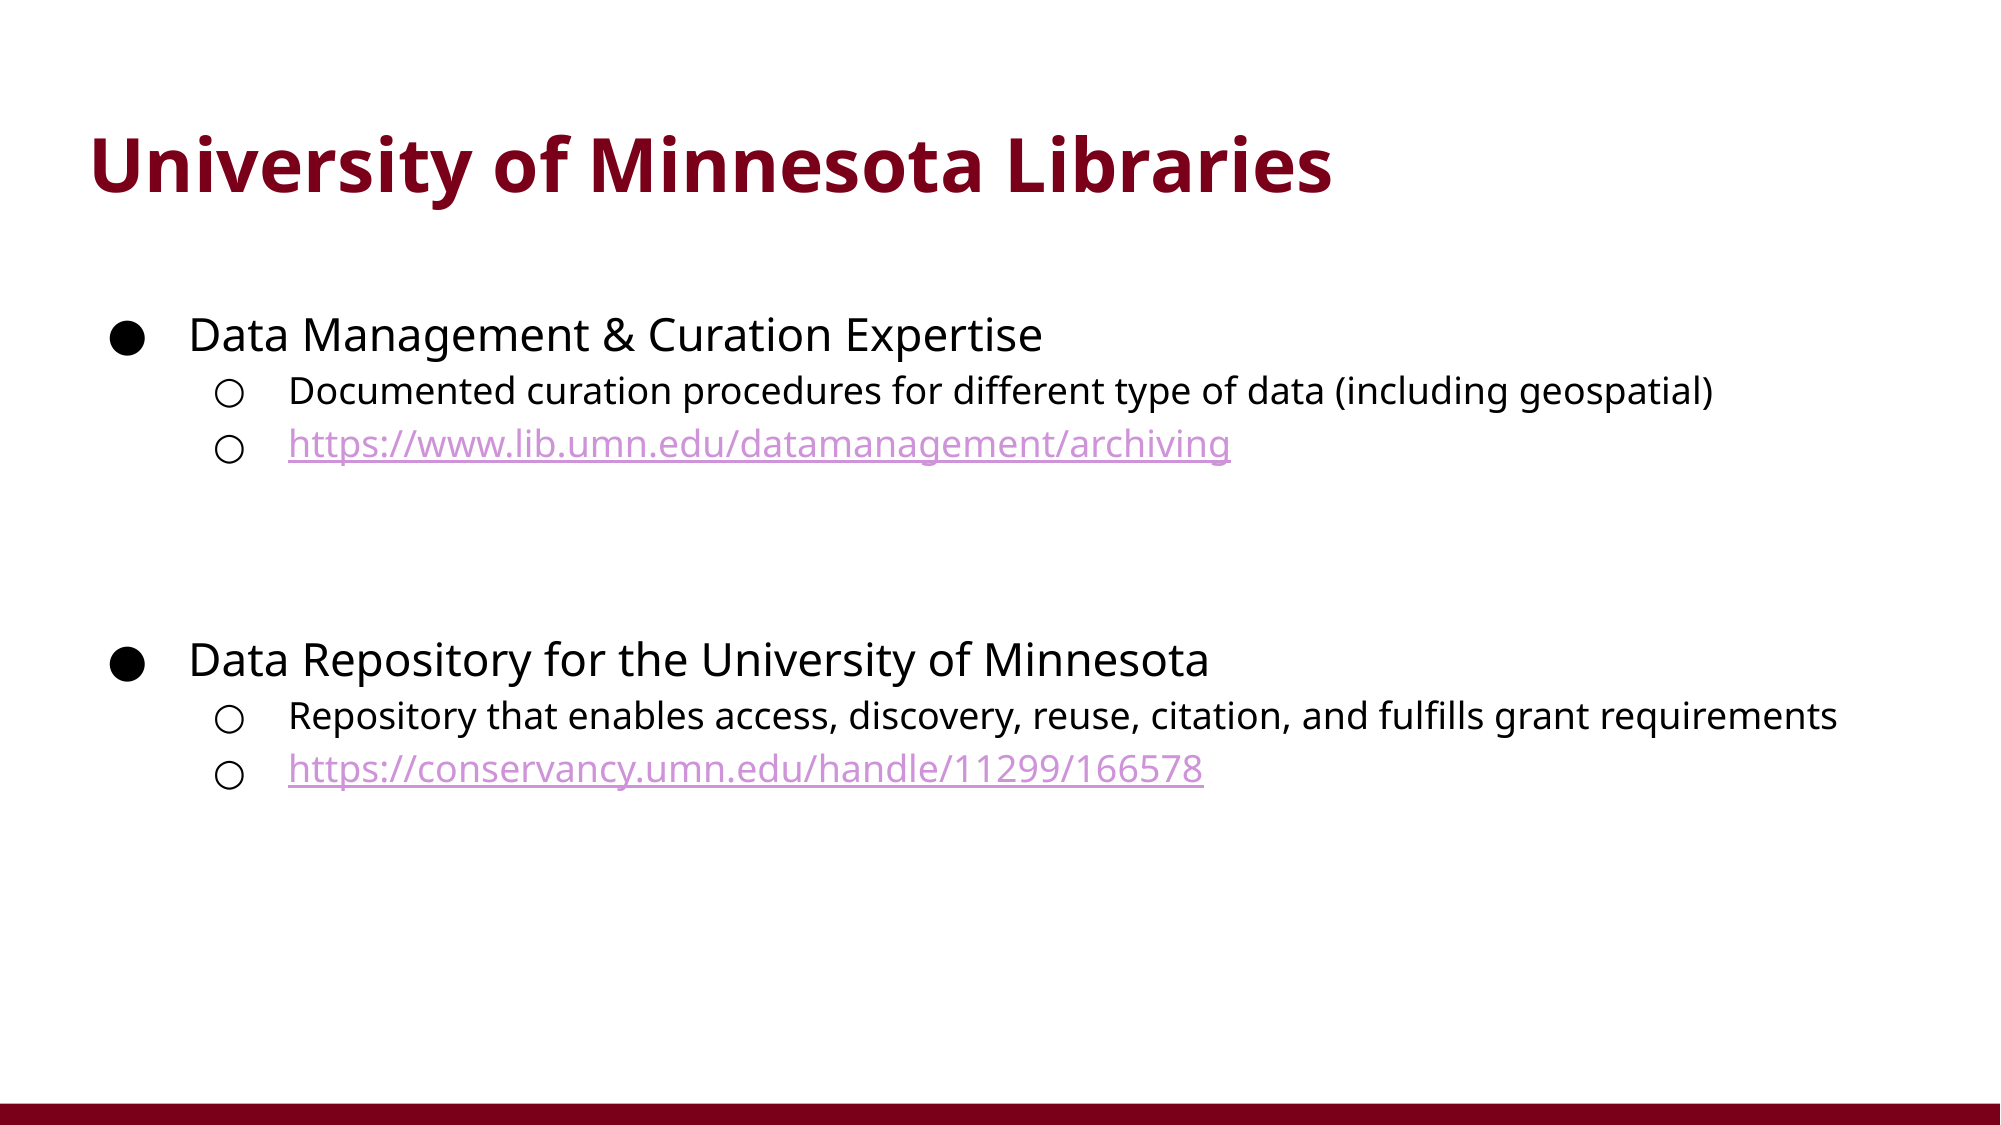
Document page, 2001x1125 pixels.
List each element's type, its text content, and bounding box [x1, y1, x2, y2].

list Data Management & Curation Expertise Documented curation procedures for different type of data (including geospatial) https://www.lib.umn.edu/datamanagement/archiving Data Repository for the University of Minnesota Repository that enables access, discovery, reuse, citation, and fulfills grant requirements https://conservancy.umn.edu/handle/11299/166578 [68, 276, 1932, 1064]
title University of Minnesota Libraries [68, 97, 1932, 252]
